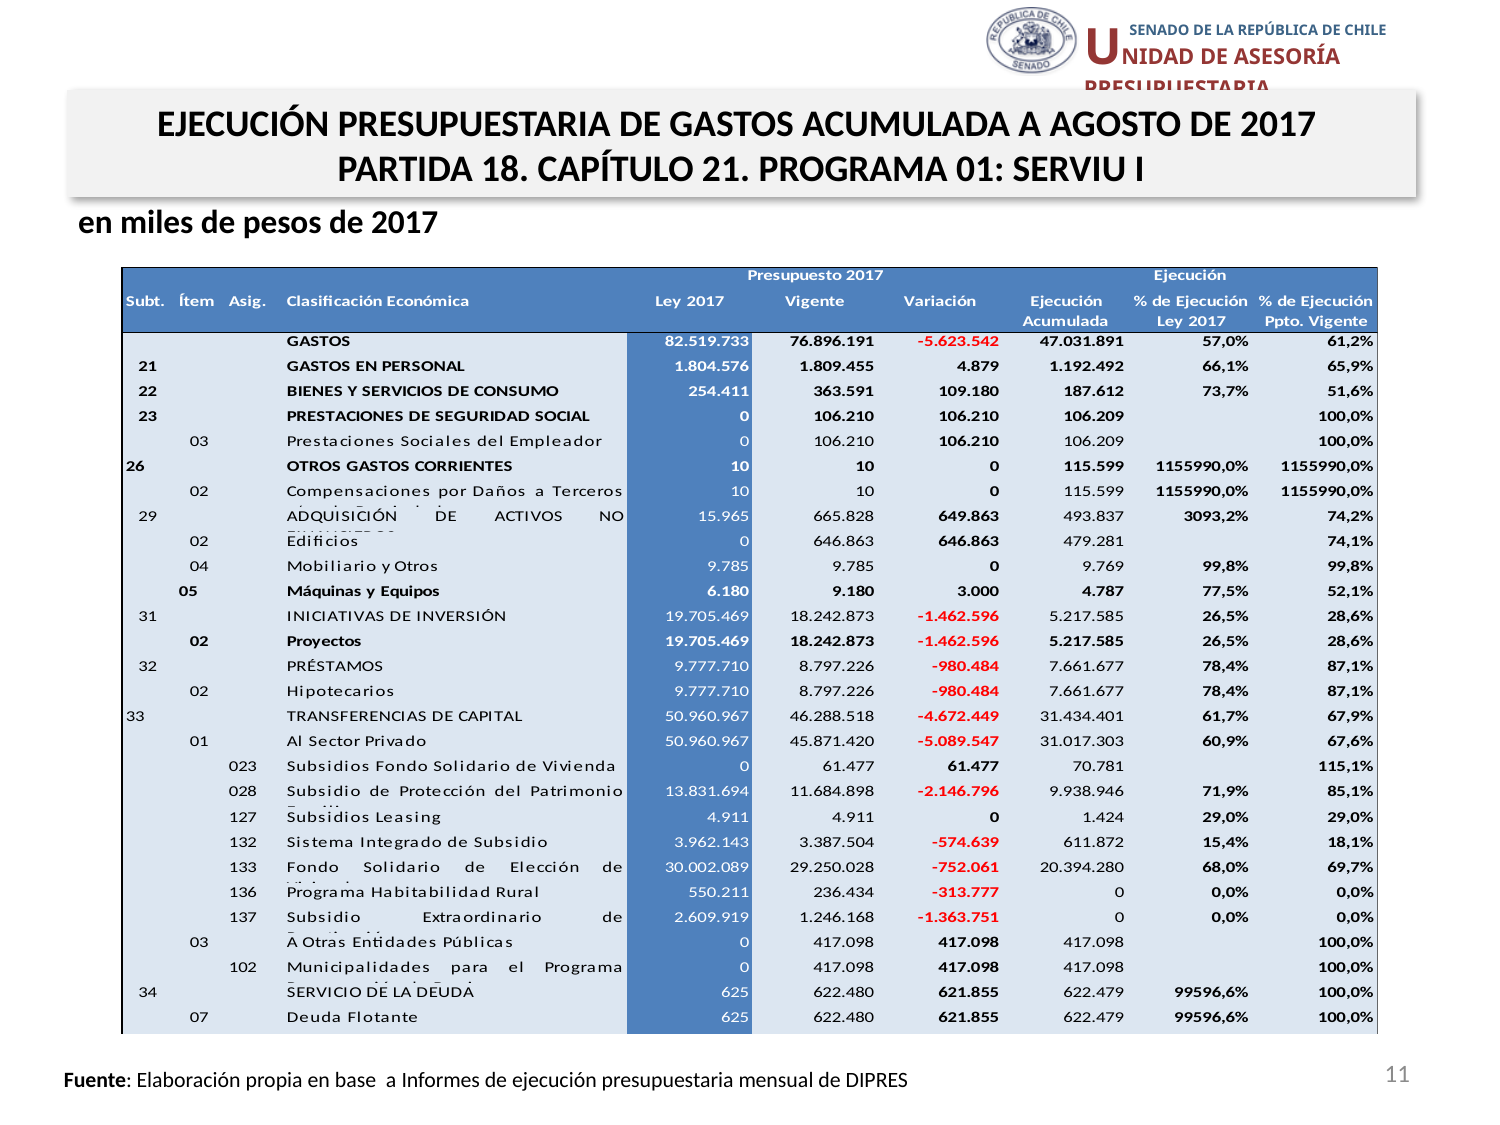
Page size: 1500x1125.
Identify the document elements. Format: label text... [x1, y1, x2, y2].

text_box EJECUCIÓN PRESUPUESTARIA DE GASTOS ACUMULADA A AGOSTO DE 2017 PARTIDA 18. CAPÍTULO 21. PROGRAMA 01: SERVIU I [67, 90, 1415, 197]
slide_number 11 [1074, 1042, 1425, 1103]
text_box en miles de pesos de 2017 [63, 192, 1414, 268]
footer Fuente: Elaboración propia en base a Informes de ejecución presupuestaria mensual de DIPRES [48, 1058, 1428, 1119]
picture [986, 7, 1079, 76]
picture [120, 266, 1380, 1036]
